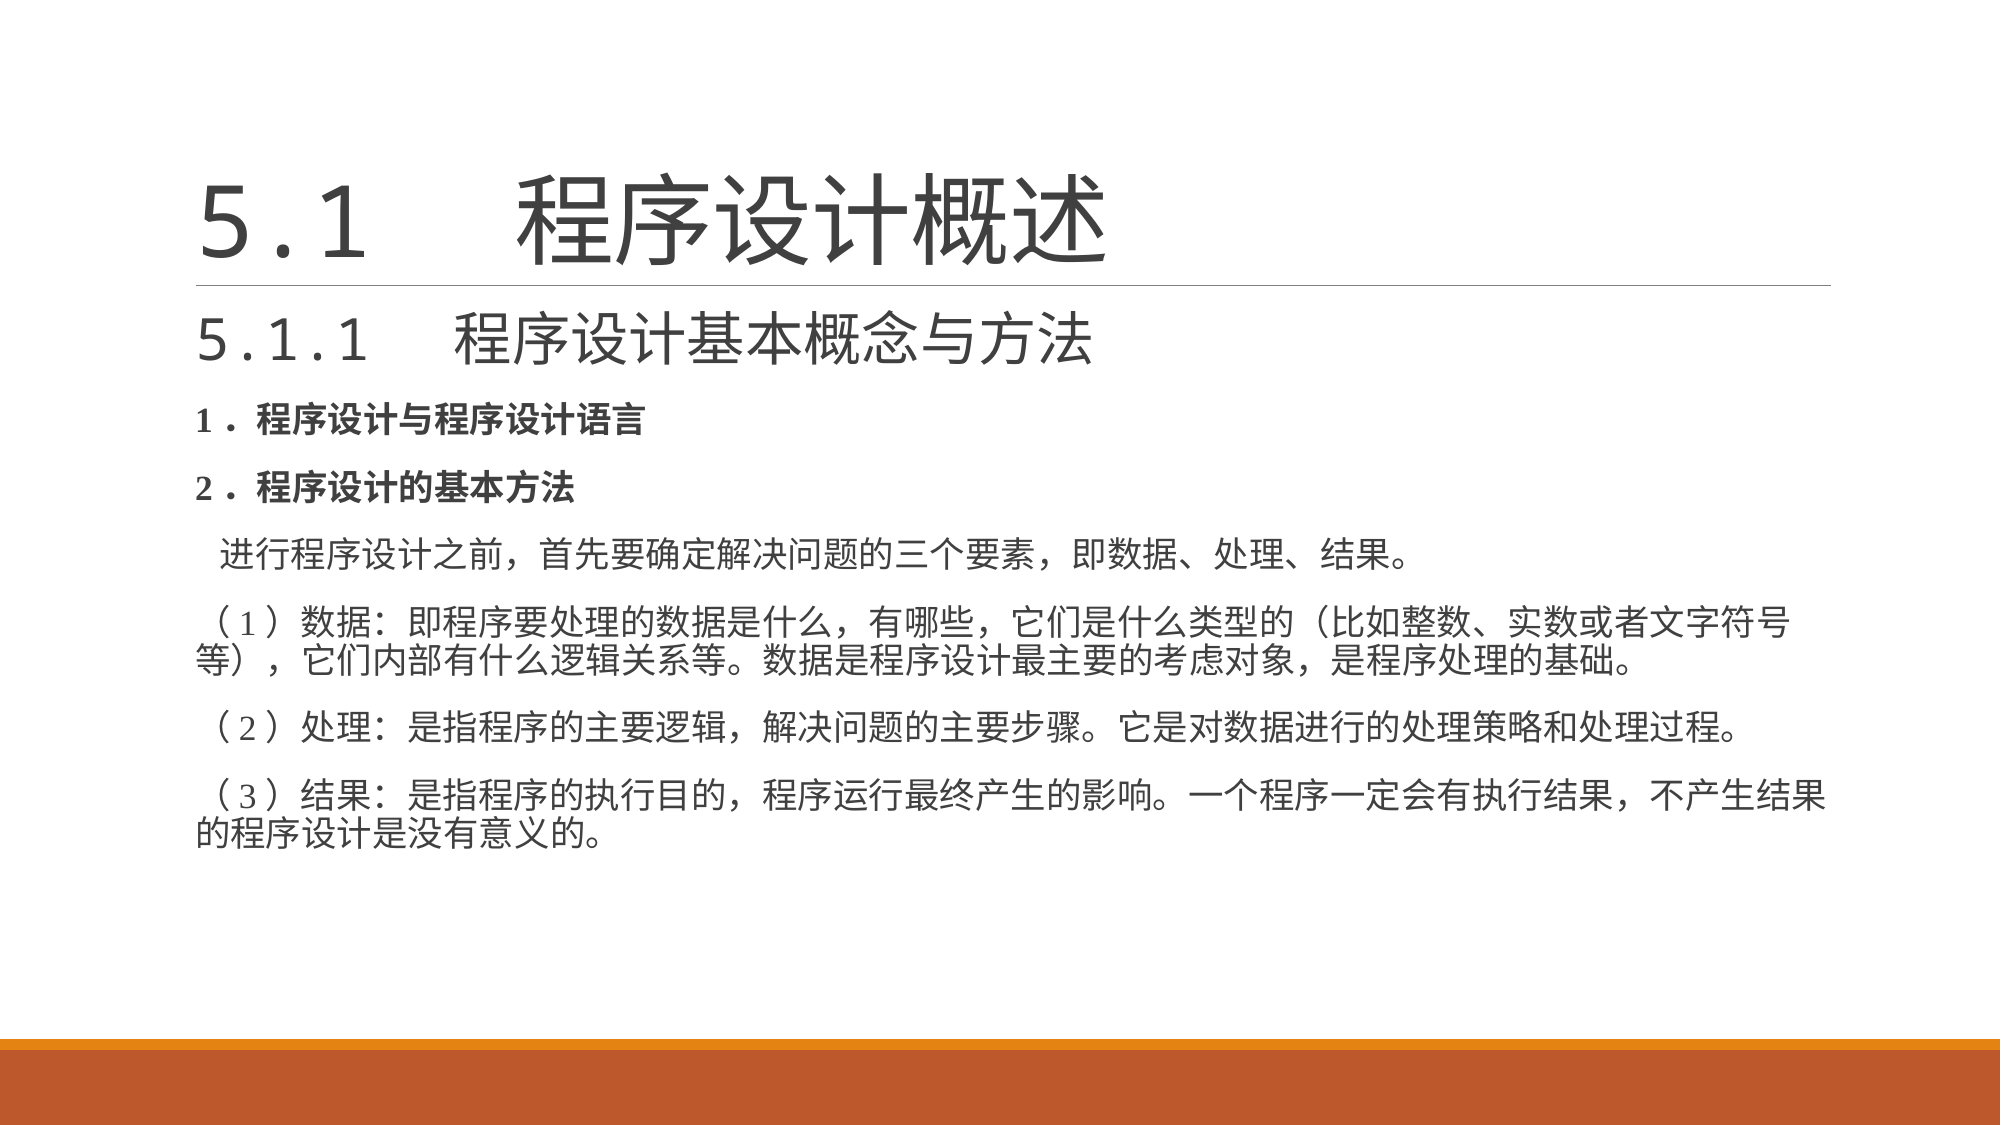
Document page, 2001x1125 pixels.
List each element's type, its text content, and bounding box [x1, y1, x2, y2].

list 5.1.1 程序设计基本概念与方法 1．程序设计与程序设计语言 2．程序设计的基本方法 进行程序设计之前，首先要确定解决问题的三个要素，即数据、处理、结果。 （1）数据：即程序要处理的数据是什么，有哪些，它们是什么类型的（比如整数、实数或者文字符号等），它们内部有什么逻辑关系等。数据是程序设计最主要的考虑对象，是程序处理的基础。 （2）处理：是指程序的主要逻辑，解决问题的主要步骤。它是对数据进行的处理策略和处理过程。 （3）结果：是指程序的执行目的，程序运行最终产生的影响。一个程序一定会有执行结果，不产生结果的程序设计是没有意义的。 [180, 302, 1830, 963]
title 5.1 程序设计概述 [180, 47, 1830, 285]
